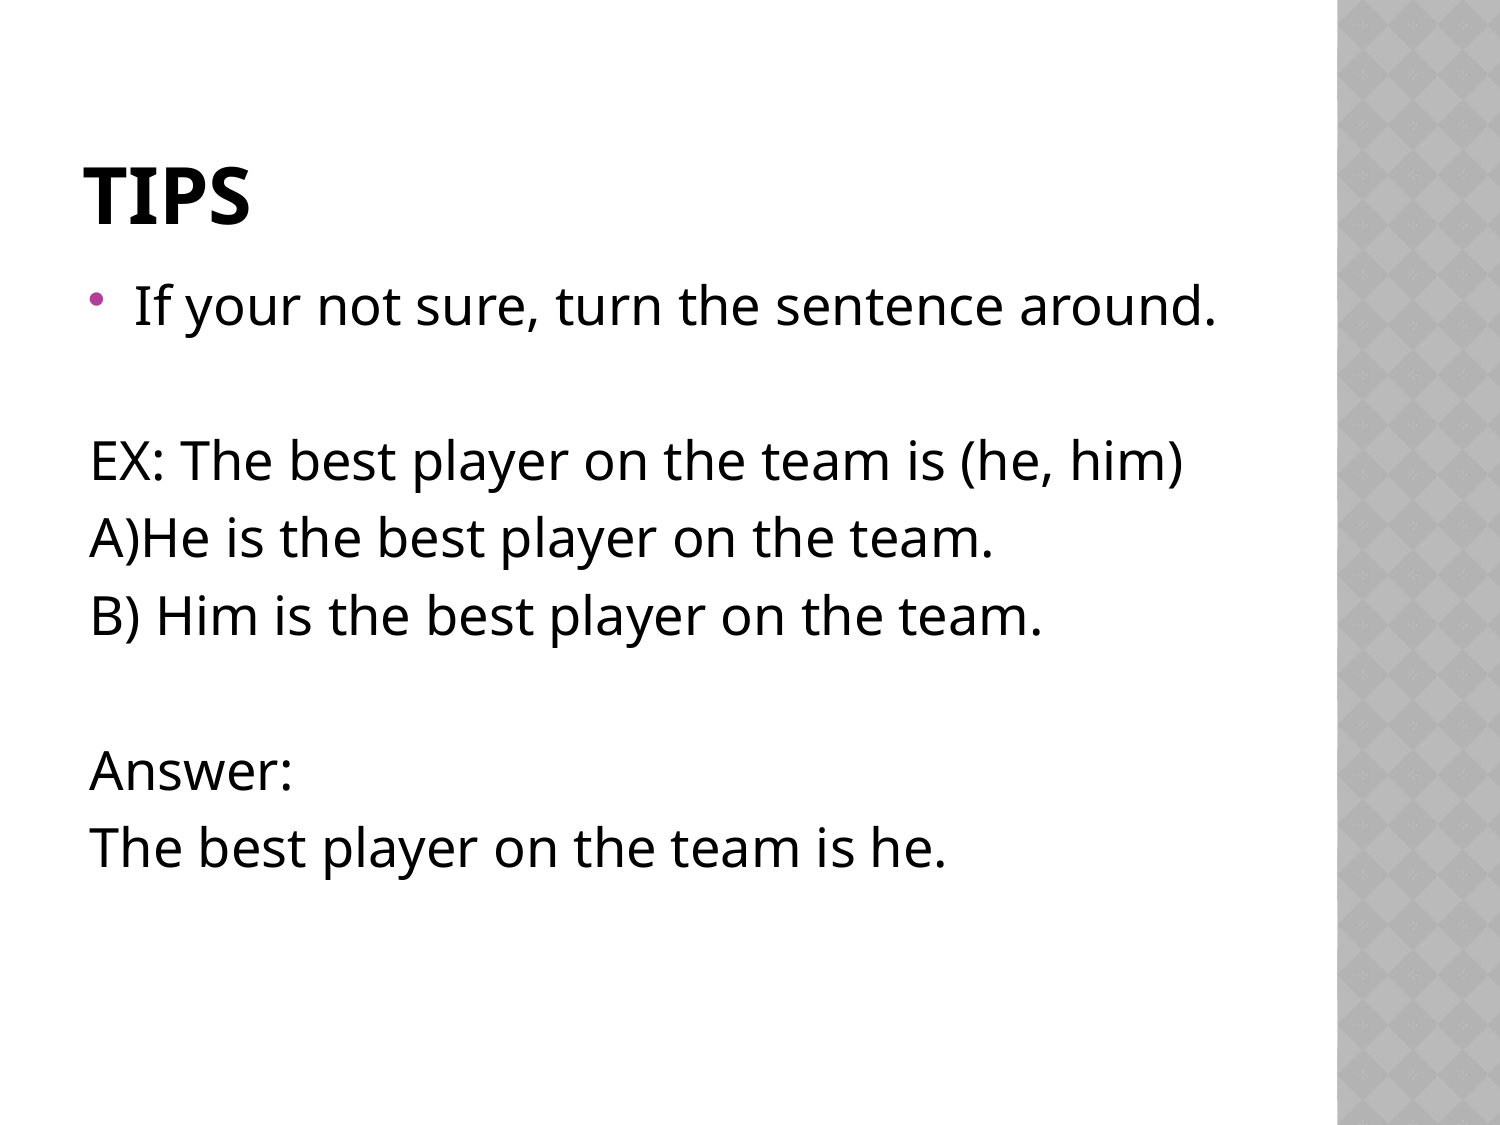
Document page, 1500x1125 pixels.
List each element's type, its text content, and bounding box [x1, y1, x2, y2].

title Tips [75, 52, 1263, 240]
list If your not sure, turn the sentence around. EX: The best player on the team is (he, him) A)He is the best player on the team. B) Him is the best player on the team. Answer: The best player on the team is he. [75, 264, 1263, 1059]
